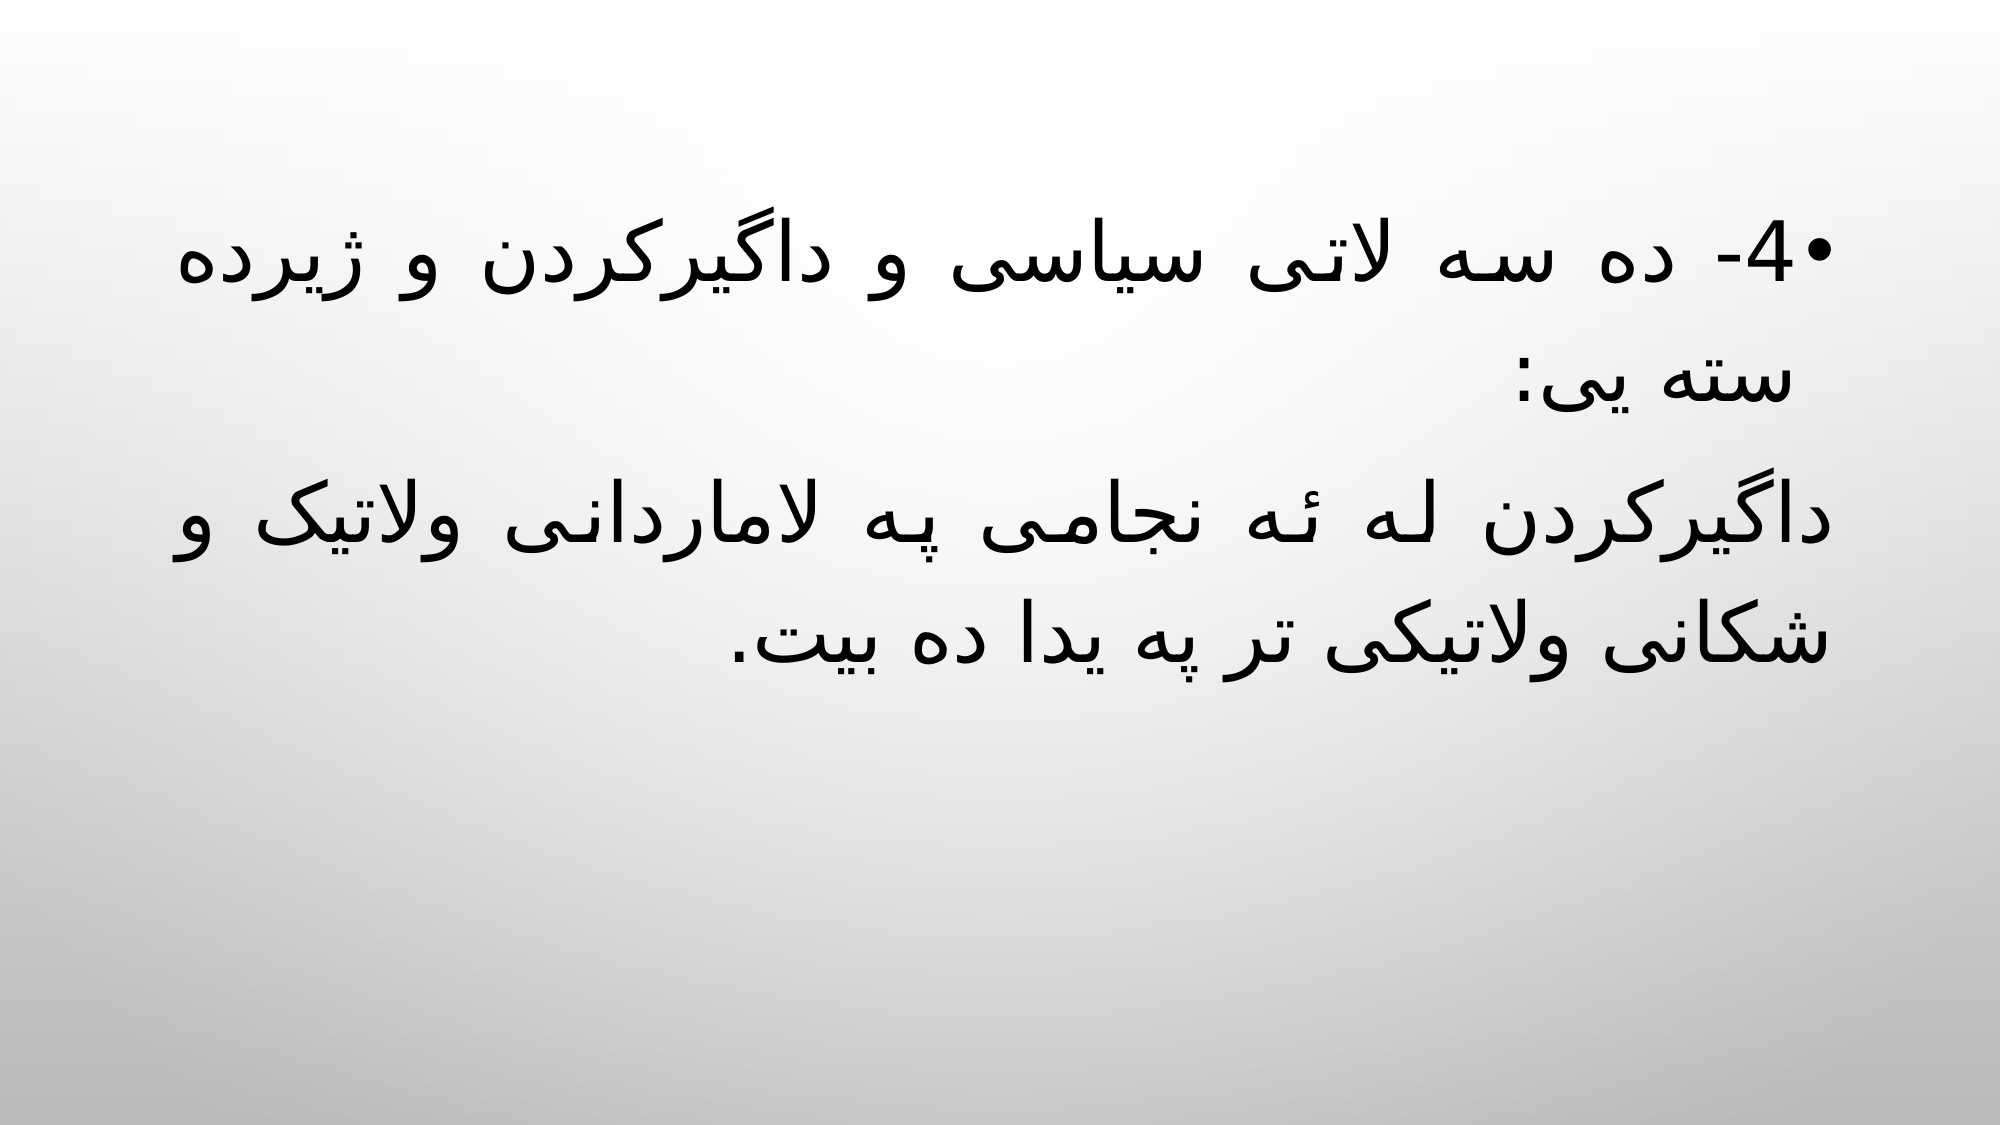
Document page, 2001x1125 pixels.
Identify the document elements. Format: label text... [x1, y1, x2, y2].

list 4- ده سه لاتی سیاسی و داگیرکردن و ژیرده سته یی: داگیرکردن له ئه نجامی په لاماردانی ولاتیک و شکانی ولاتیکی تر په یدا ده بیت. [149, 170, 1851, 950]
picture [0, 0, 2000, 1125]
